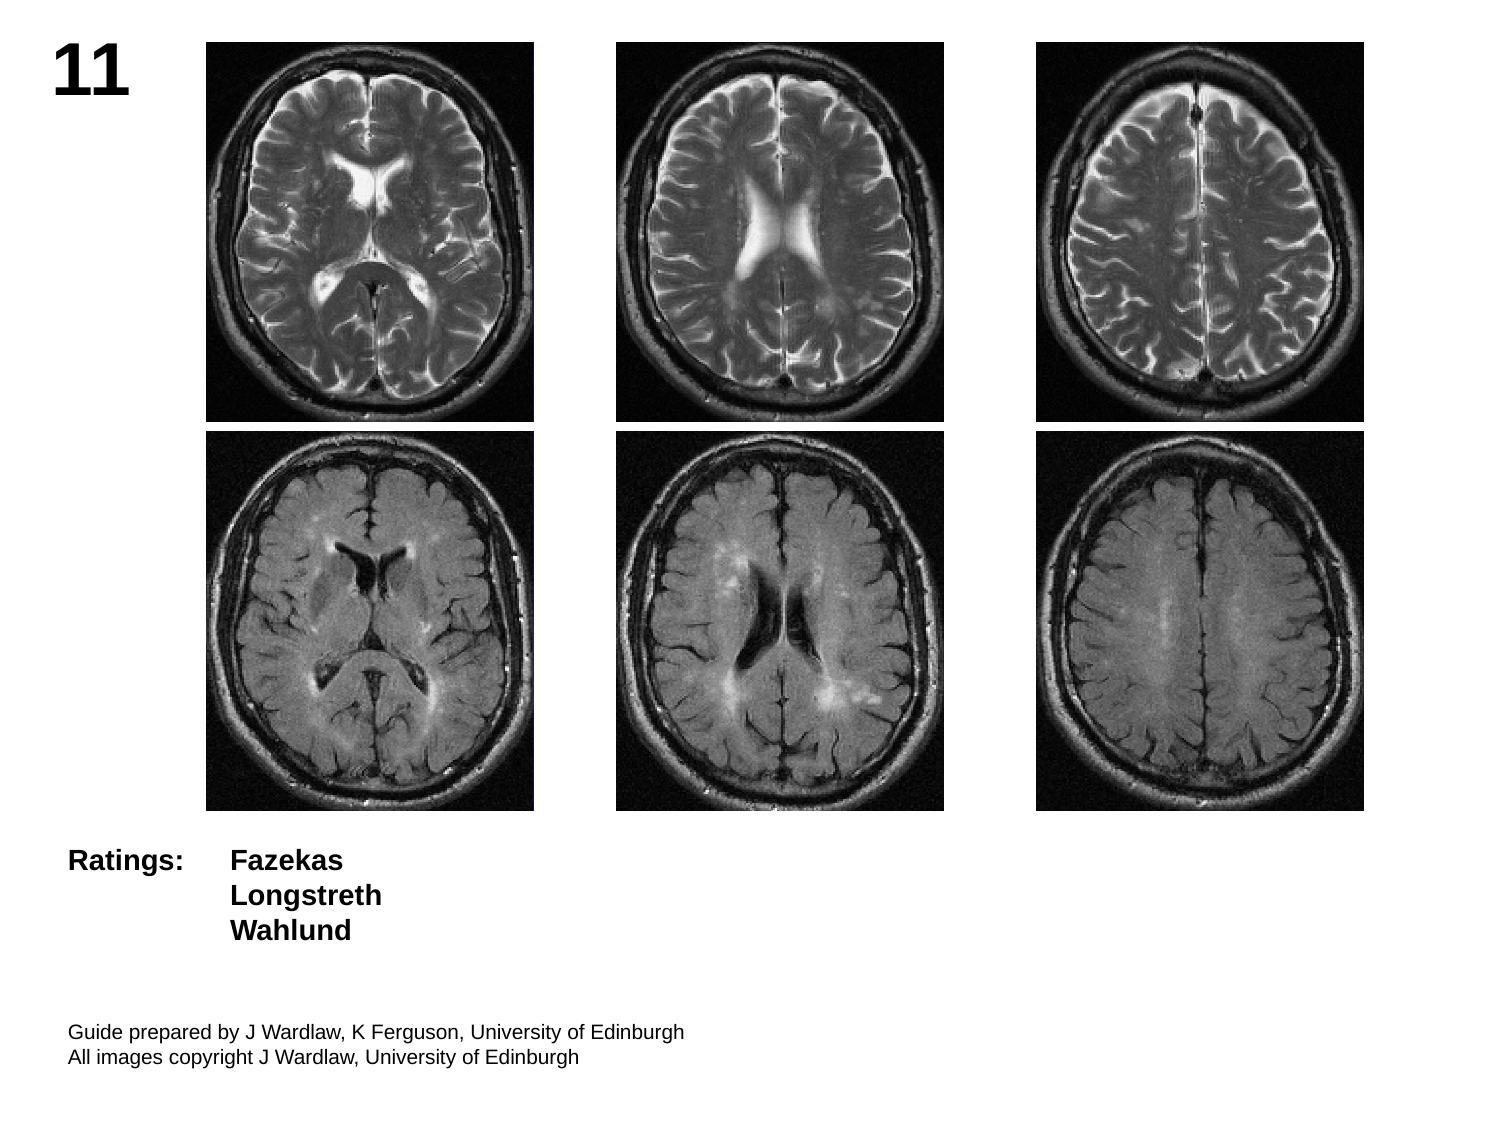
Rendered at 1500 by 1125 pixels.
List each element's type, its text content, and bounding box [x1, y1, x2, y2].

text_box 11 [13, 18, 170, 111]
text_box Guide prepared by J Wardlaw, K Ferguson, University of Edinburgh All images copyright J Wardlaw, University of Edinburgh [53, 1011, 1365, 1077]
text_box Ratings: Fazekas Longstreth Wahlund [53, 834, 1258, 999]
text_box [206, 42, 1365, 811]
